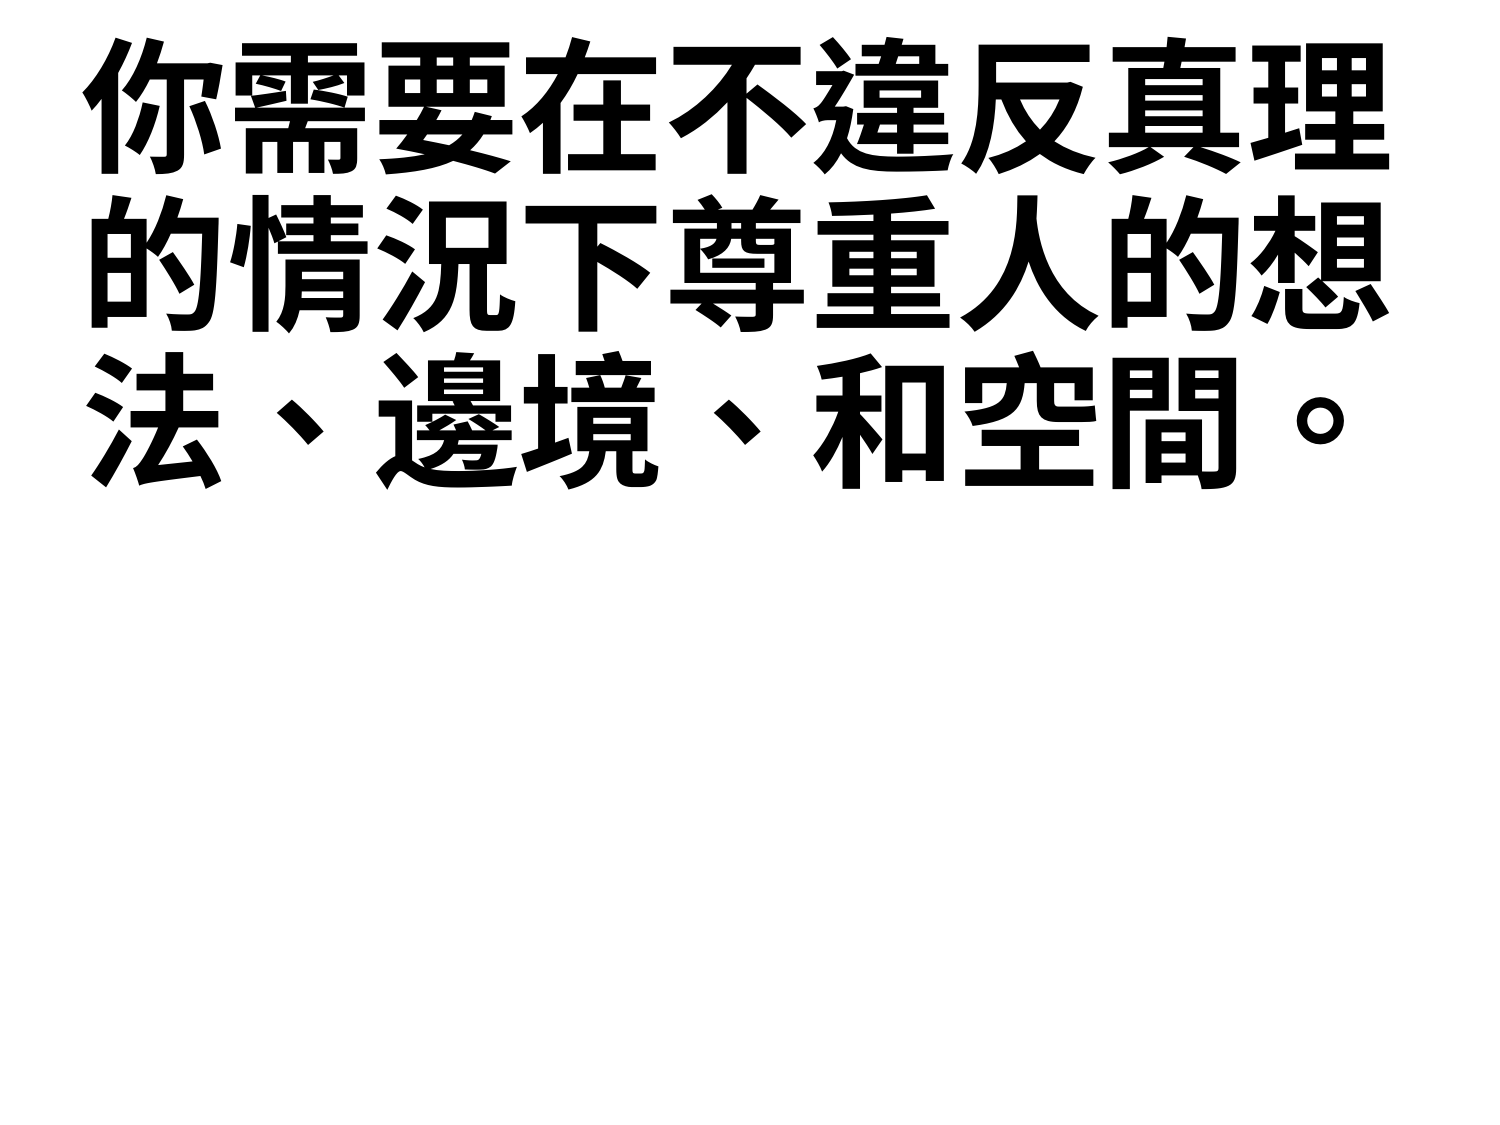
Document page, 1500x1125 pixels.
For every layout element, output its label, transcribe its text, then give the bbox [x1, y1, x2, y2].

list 你需要在不違反真理的情況下尊重人的想法、邊境、和空間。 [66, 28, 1477, 885]
